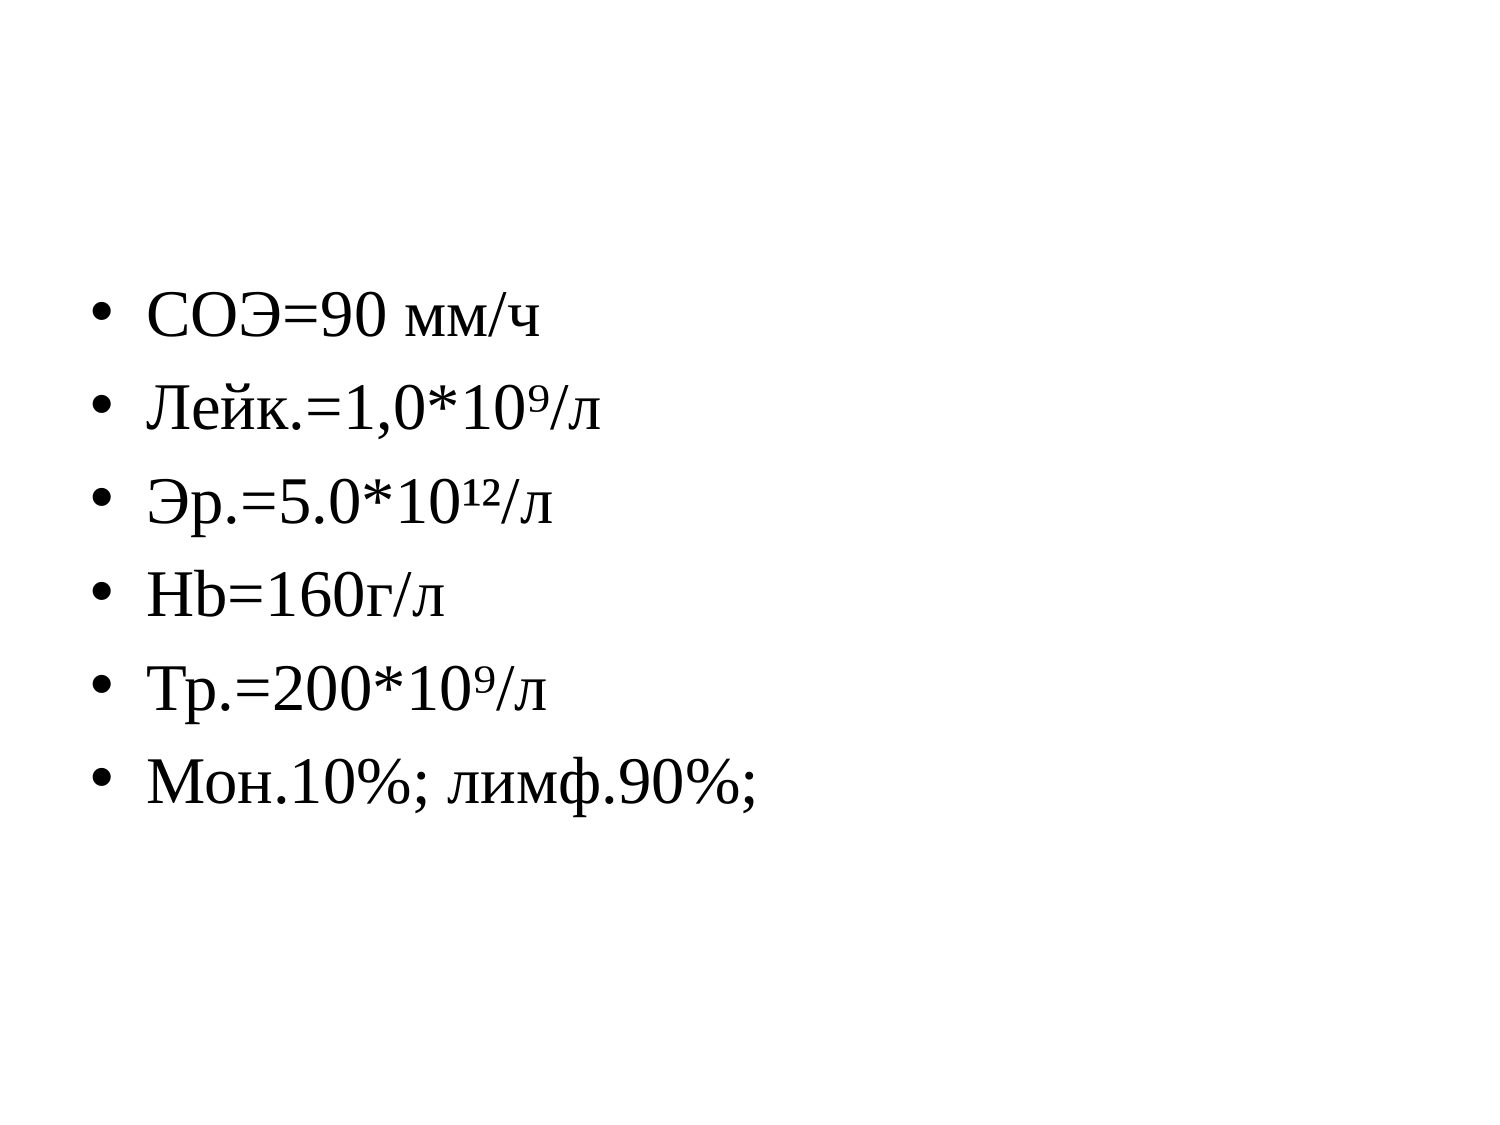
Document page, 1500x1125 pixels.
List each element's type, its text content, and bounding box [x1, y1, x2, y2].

list СОЭ=90 мм/ч Лейк.=1,0*10⁹/л Эр.=5.0*10¹²/л Hb=160г/л Тр.=200*10⁹/л Мон.10%; лимф.90%; [75, 262, 1425, 1005]
